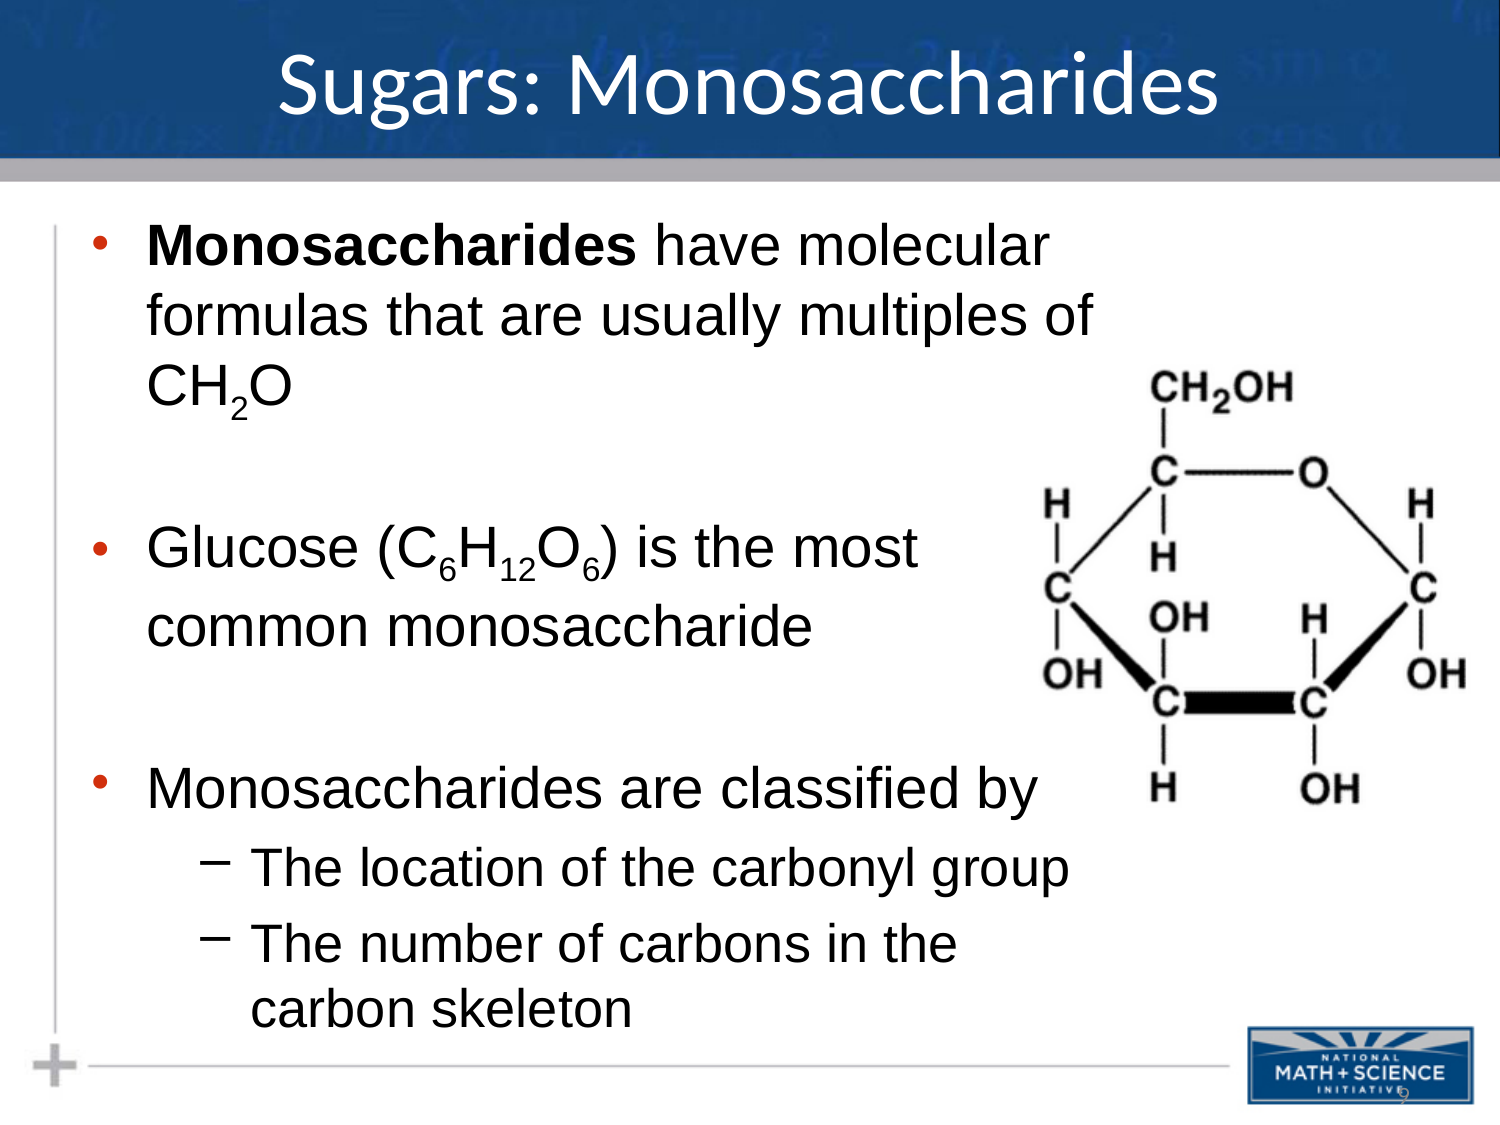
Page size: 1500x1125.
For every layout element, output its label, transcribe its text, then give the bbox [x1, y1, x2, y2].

list Monosaccharides have molecular formulas that are usually multiples of CH2O Glucose (C6H12O6) is the most common monosaccharide Monosaccharides are classified by The location of the carbonyl group The number of carbons in the carbon skeleton [75, 200, 1125, 943]
picture [0, 0, 1500, 1125]
title Sugars: Monosaccharides [75, 6, 1425, 150]
slide_number 9 [1074, 1065, 1425, 1125]
